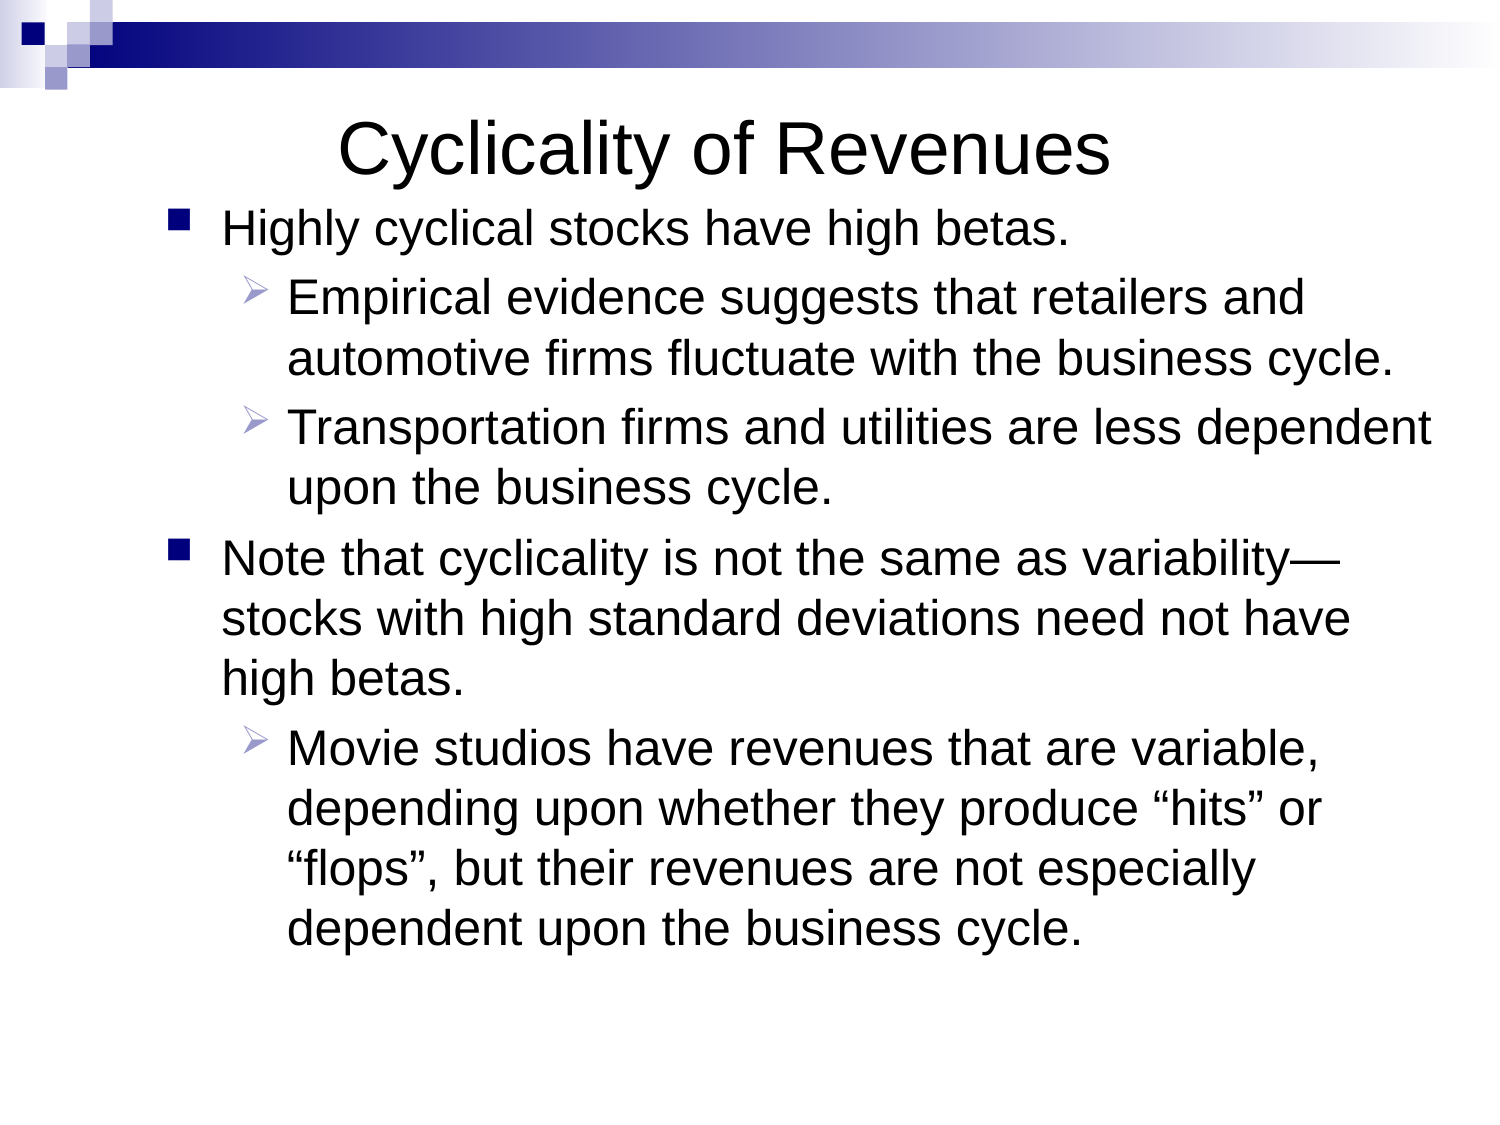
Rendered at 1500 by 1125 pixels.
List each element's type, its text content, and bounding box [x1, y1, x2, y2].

title Cyclicality of Revenues [75, 75, 1375, 213]
list Highly cyclical stocks have high betas. Empirical evidence suggests that retailers and automotive firms fluctuate with the business cycle. Transportation firms and utilities are less dependent upon the business cycle. Note that cyclicality is not the same as variability—stocks with high standard deviations need not have high betas. Movie studios have revenues that are variable, depending upon whether they produce “hits” or “flops”, but their revenues are not especially dependent upon the business cycle. [149, 187, 1463, 1051]
